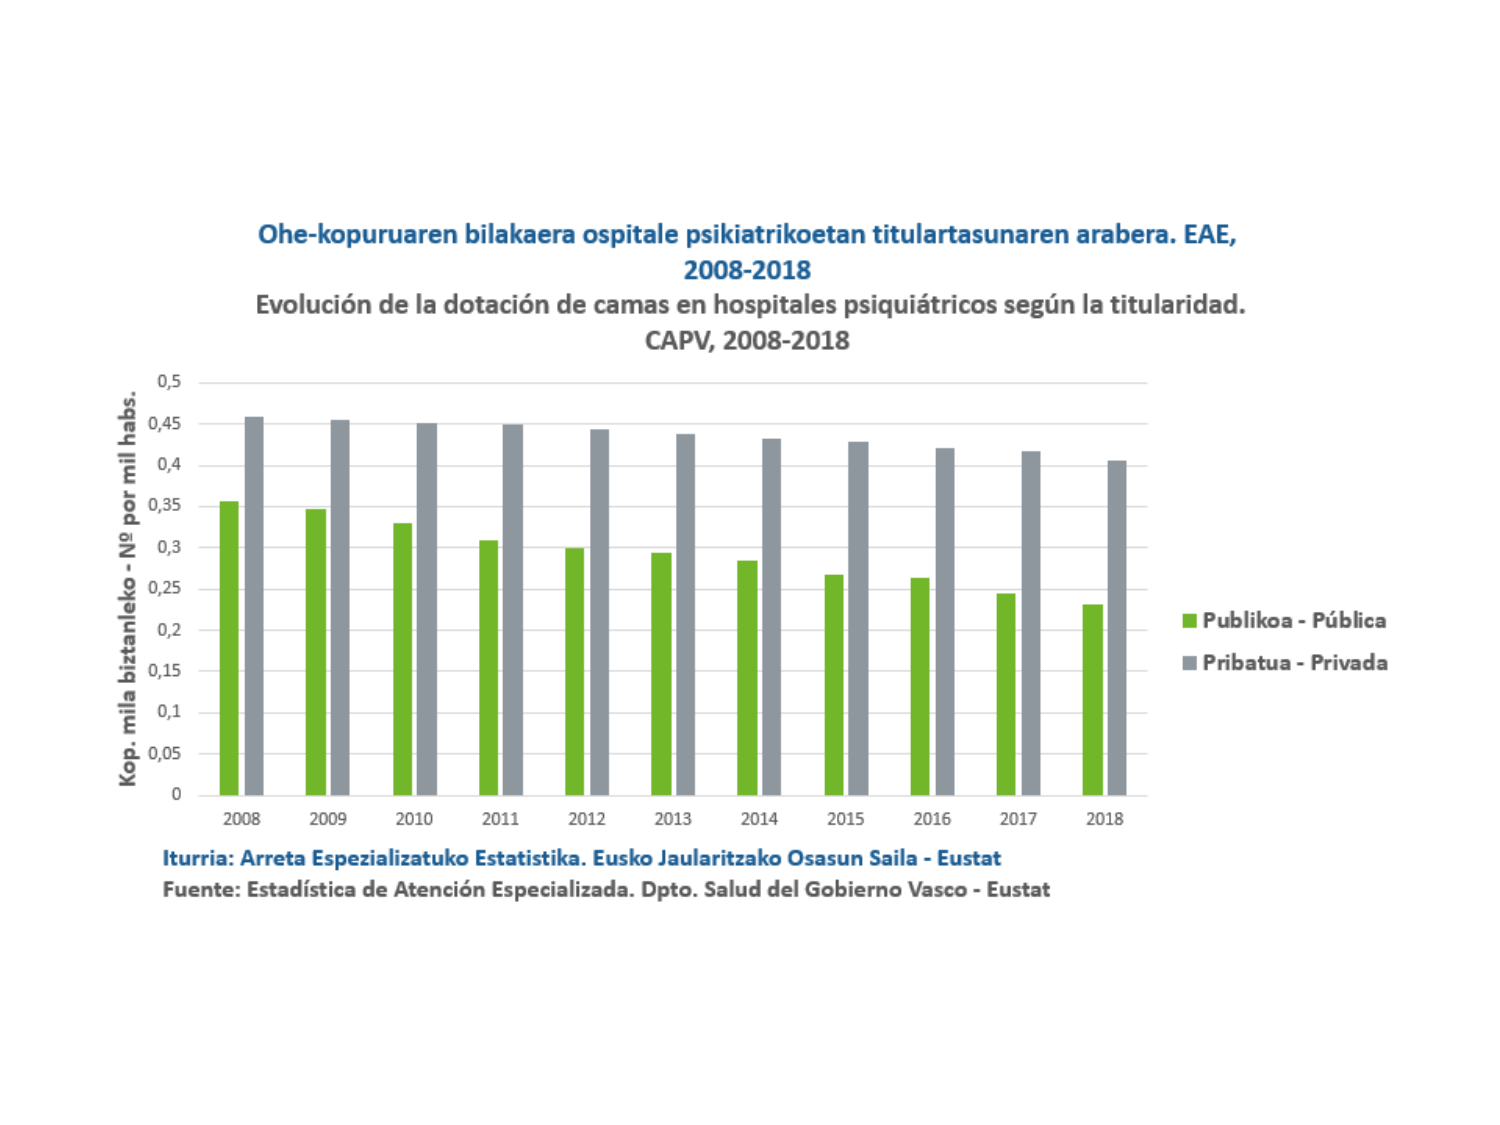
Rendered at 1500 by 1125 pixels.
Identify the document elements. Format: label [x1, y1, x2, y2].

picture [94, 205, 1405, 920]
